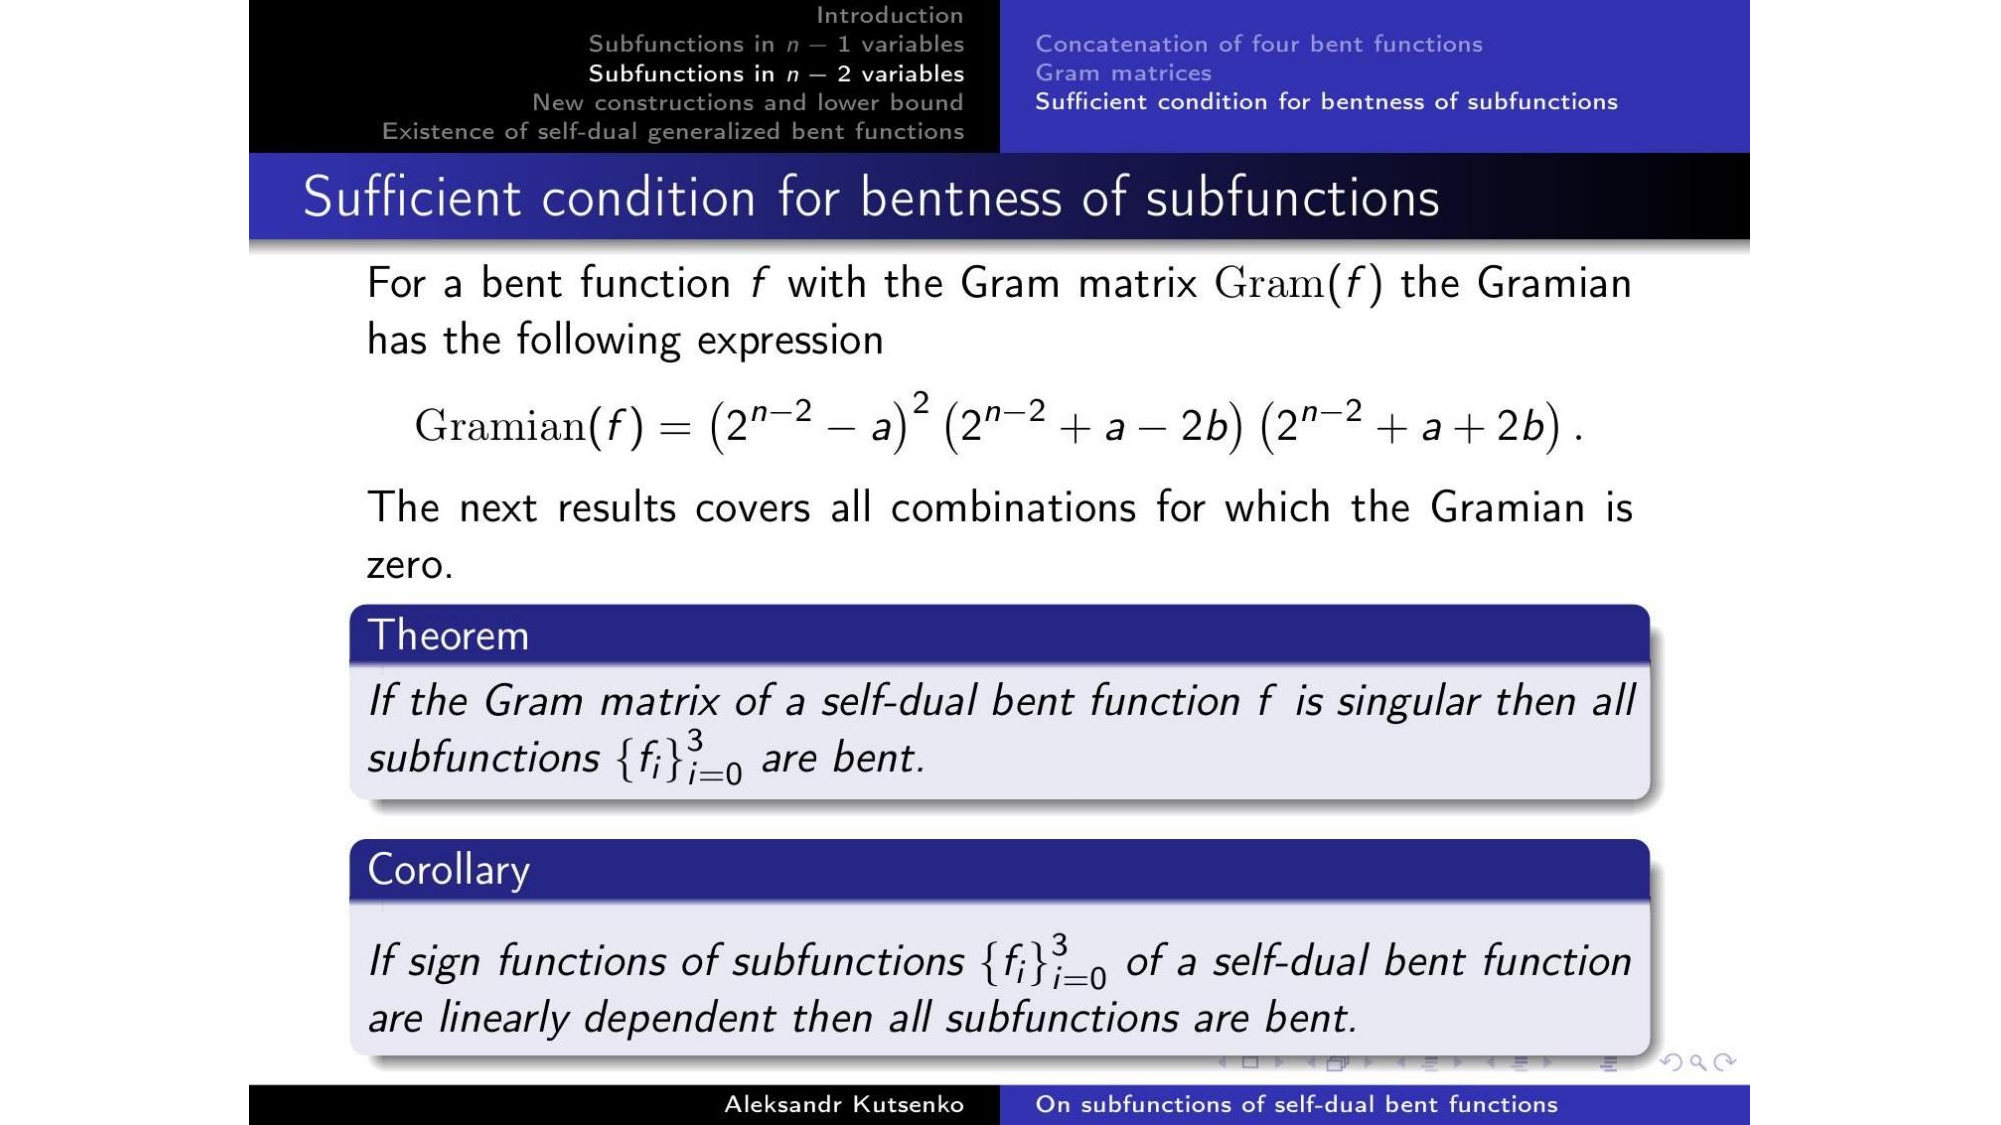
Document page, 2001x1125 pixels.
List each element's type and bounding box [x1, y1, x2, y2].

picture [249, 0, 1750, 1125]
